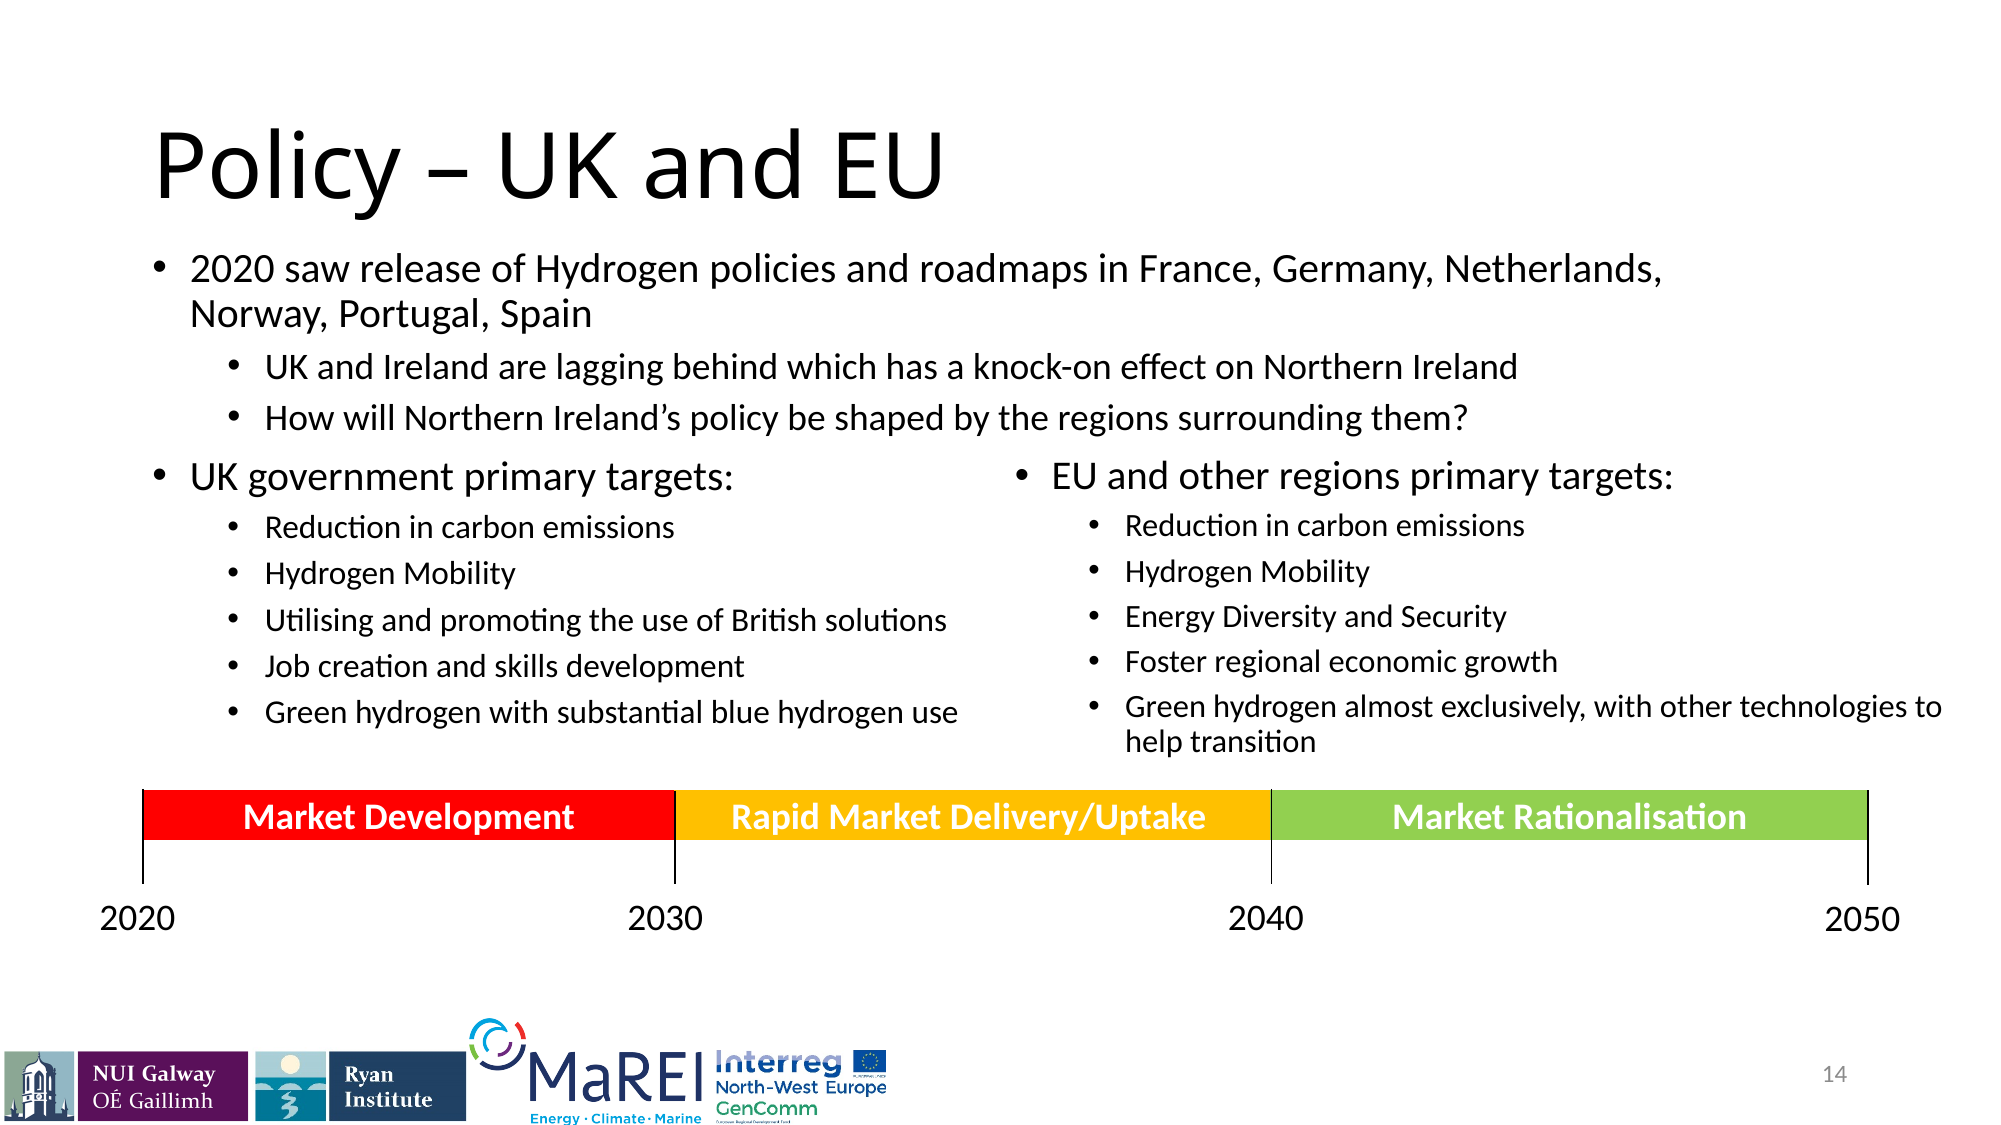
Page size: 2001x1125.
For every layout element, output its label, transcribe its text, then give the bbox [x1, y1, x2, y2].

text_box EU and other regions primary targets: Reduction in carbon emissions Hydrogen Mobility Energy Diversity and Security Foster regional economic growth Green hydrogen almost exclusively, with other technologies to help transition [999, 446, 1981, 768]
text_box 2020 [84, 885, 202, 946]
picture [0, 1018, 702, 1125]
text_box 2020 saw release of Hydrogen policies and roadmaps in France, Germany, Netherlands, Norway, Portugal, Spain UK and Ireland are lagging behind which has a knock-on effect on Northern Ireland How will Northern Ireland’s policy be shaped by the regions surrounding them? [137, 239, 1748, 560]
text_box Market Development [144, 790, 674, 840]
slide_number 14 [1412, 1042, 1863, 1103]
list UK government primary targets: Reduction in carbon emissions Hydrogen Mobility Utilising and promoting the use of British solutions Job creation and skills development Green hydrogen with substantial blue hydrogen use [137, 560, 999, 768]
text_box Market Rationalisation [1272, 790, 1867, 840]
picture [716, 1050, 886, 1125]
picture [469, 1018, 483, 1033]
text_box Rapid Market Delivery/Uptake [676, 790, 1270, 840]
text_box 2030 [612, 885, 730, 946]
title Policy – UK and EU [137, 59, 1863, 278]
text_box 2040 [1213, 885, 1330, 946]
text_box 2050 [1809, 887, 1927, 947]
